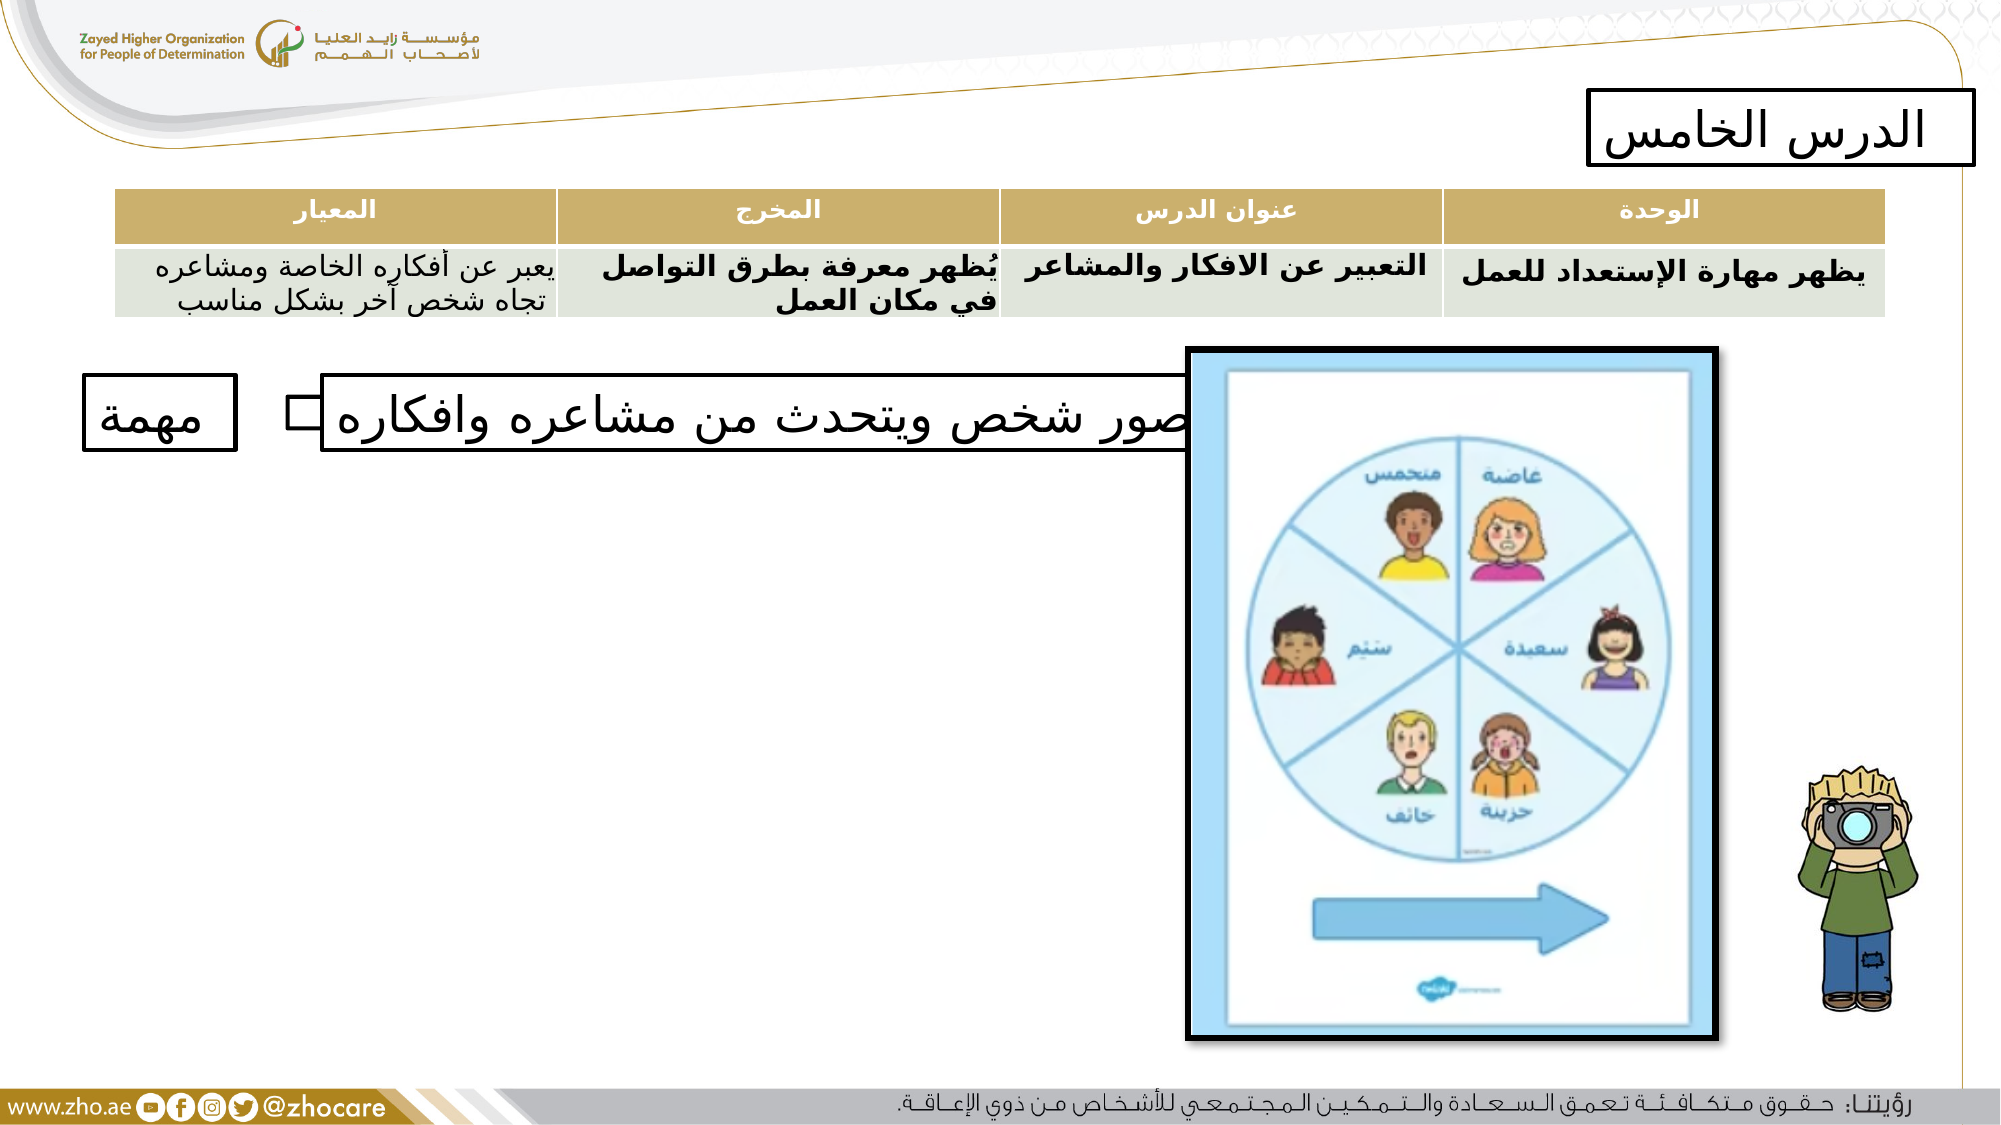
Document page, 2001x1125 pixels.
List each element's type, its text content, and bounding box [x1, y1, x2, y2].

text_box مهمة [82, 373, 238, 452]
table_cell التعبير عن الافكار والمشاعر [1001, 249, 1442, 317]
table_header عنوان الدرس [1001, 189, 1442, 244]
table_header الوحدة [1444, 189, 1885, 244]
table_cell يُظهر معرفة بطرق التواصل في مكان العمل [558, 249, 999, 317]
table_header المخرج [558, 189, 999, 244]
table_header المعيار [115, 189, 556, 244]
text_box يصور شخص ويتحدث من مشاعره وافكاره [320, 373, 1183, 452]
table_cell يعبر عن أفكاره الخاصة ومشاعره تجاه شخص آخر بشكل مناسب [115, 249, 556, 317]
table_cell يظهر مهارة الإستعداد للعمل [1444, 249, 1885, 317]
text_box الدرس الخامس [1586, 88, 1976, 167]
picture [0, 0, 2001, 1125]
text_box [285, 394, 320, 431]
